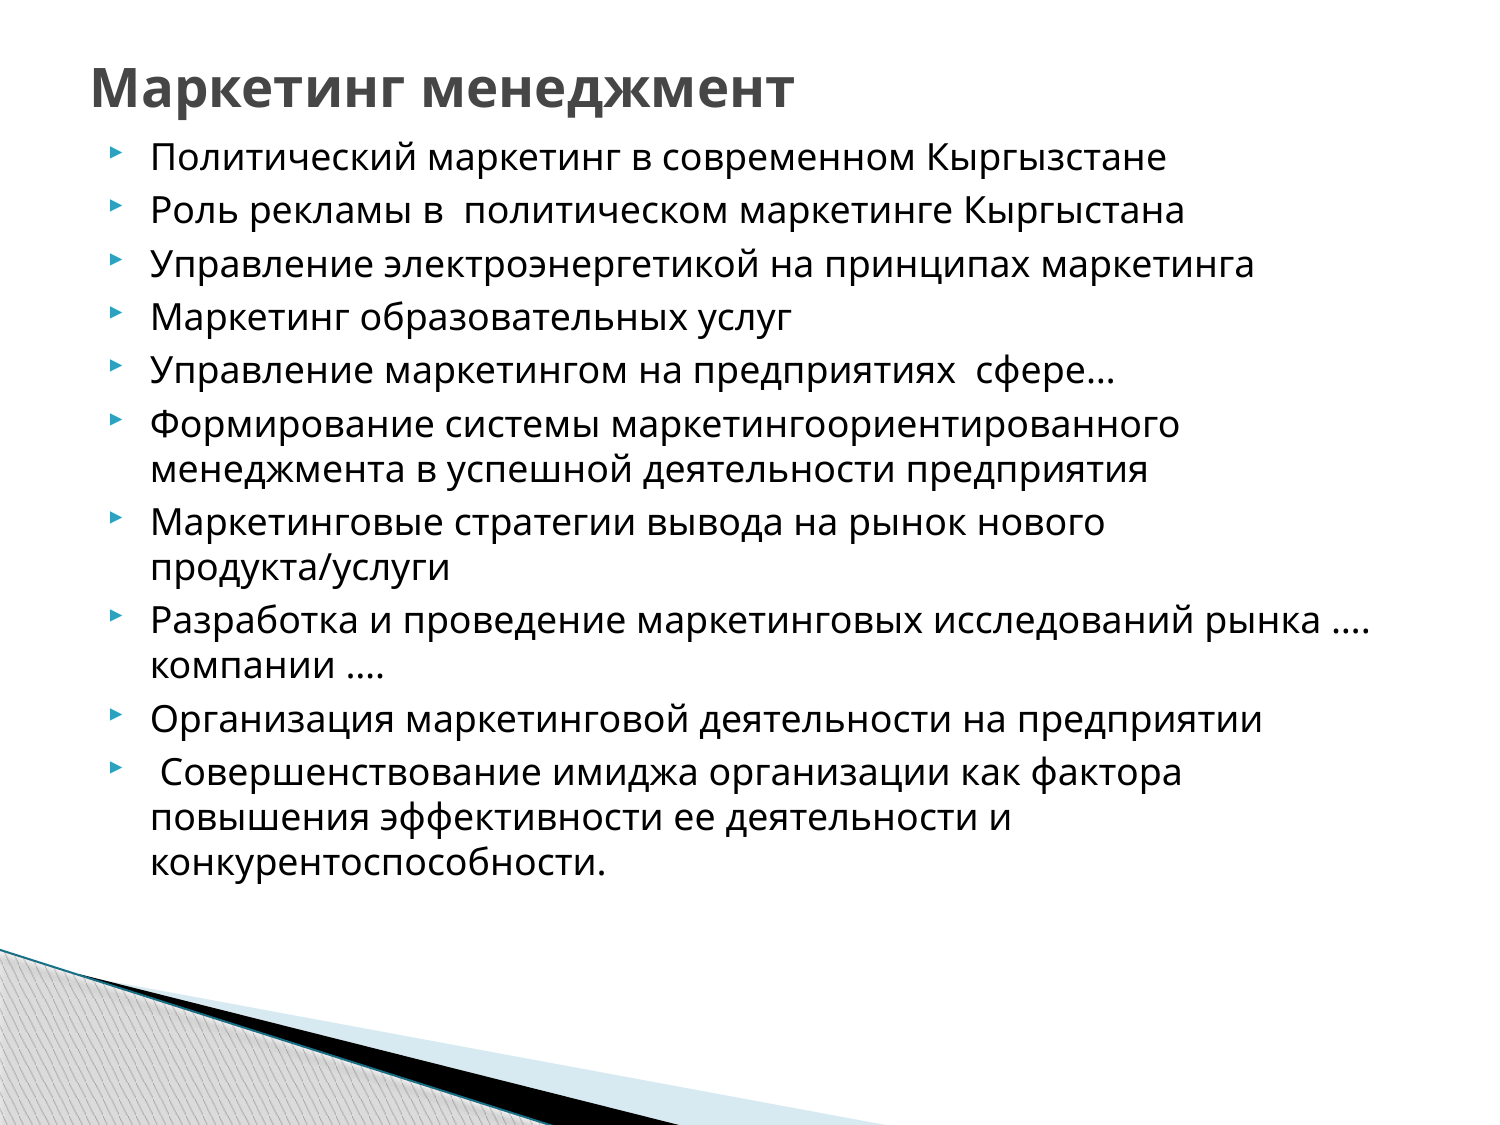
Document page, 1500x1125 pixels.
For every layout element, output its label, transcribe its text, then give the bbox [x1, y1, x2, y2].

list Политический маркетинг в современном Кыргызстане Роль рекламы в политическом маркетинге Кыргыстана Управление электроэнергетикой на принципах маркетинга Маркетинг образовательных услуг Управление маркетингом на предприятиях сфере… Формирование системы маркетингоориентированного менеджмента в успешной деятельности предприятия Маркетинговые стратегии вывода на рынок нового продукта/услуги Разработка и проведение маркетинговых исследований рынка …. компании …. Организация маркетинговой деятельности на предприятии Совершенствование имиджа организации как фактора повышения эффективности ее деятельности и конкурентоспособности. [74, 125, 1426, 904]
title Маркетинг менеджмент [75, 45, 1425, 126]
